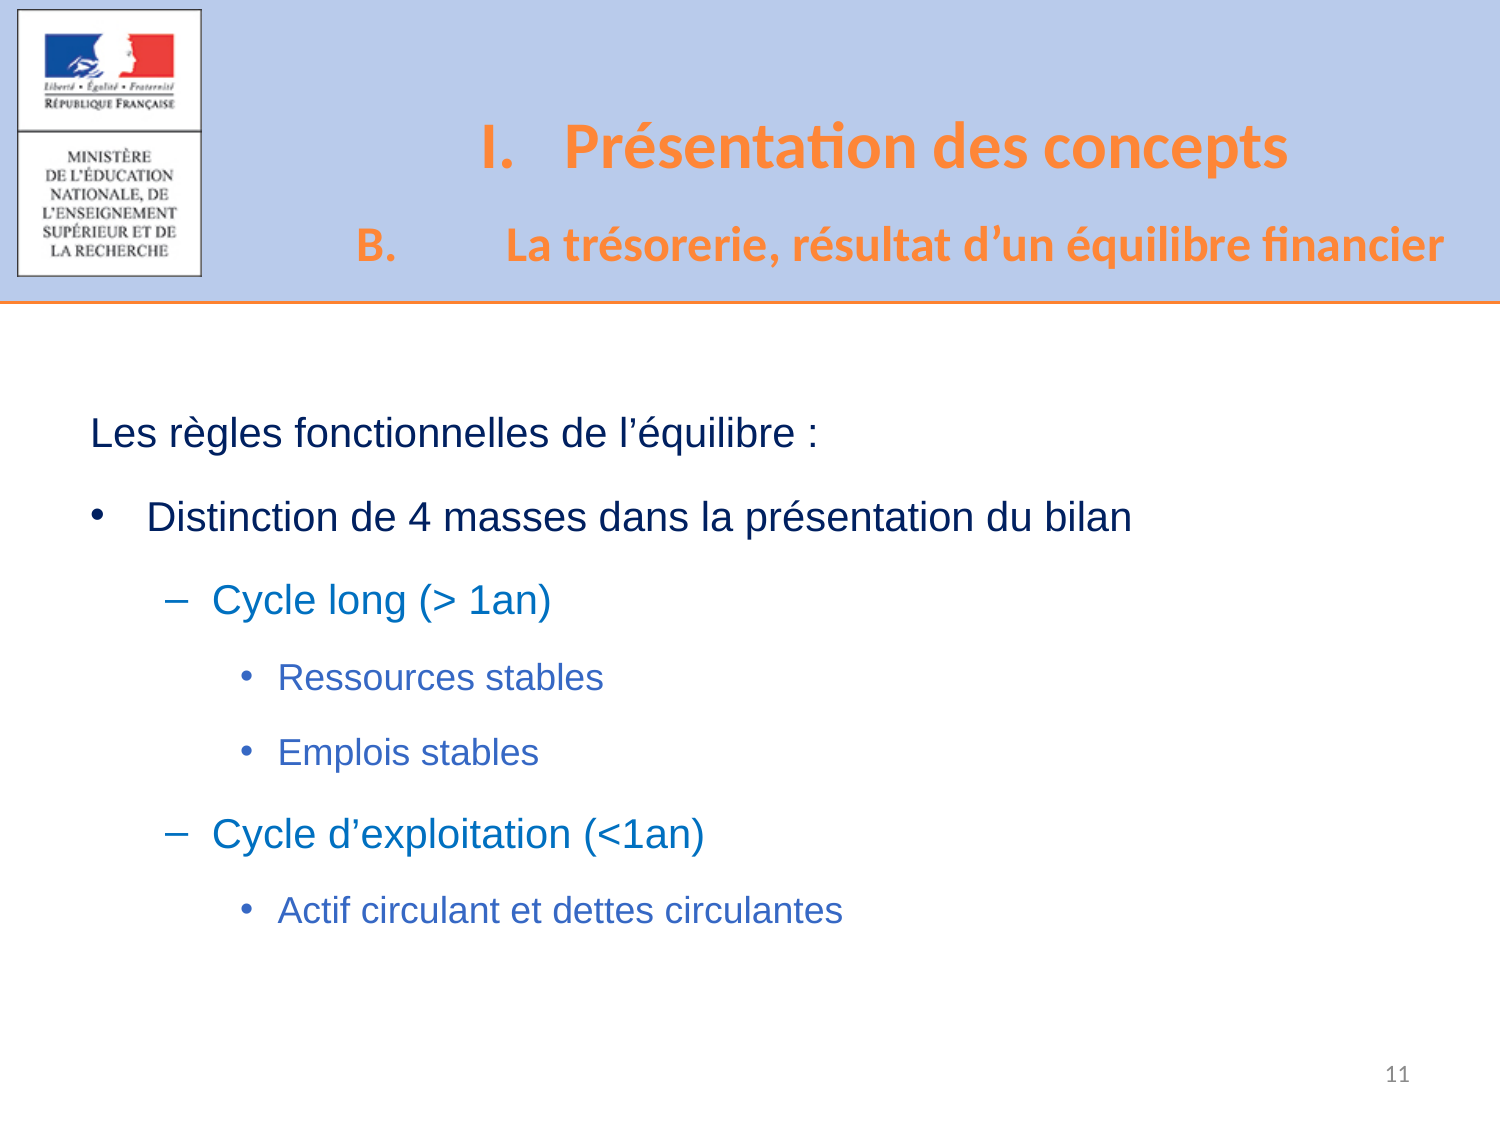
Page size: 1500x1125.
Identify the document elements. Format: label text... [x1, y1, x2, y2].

text_box Présentation des concepts B. La trésorerie, résultat d’un équilibre financier [282, 54, 1488, 280]
list Les règles fonctionnelles de l’équilibre : Distinction de 4 masses dans la présentation du bilan Cycle long (> 1an) Ressources stables Emplois stables Cycle d’exploitation (<1an) Actif circulant et dettes circulantes [75, 373, 1425, 1005]
picture [17, 9, 202, 277]
slide_number 11 [1074, 1042, 1425, 1103]
